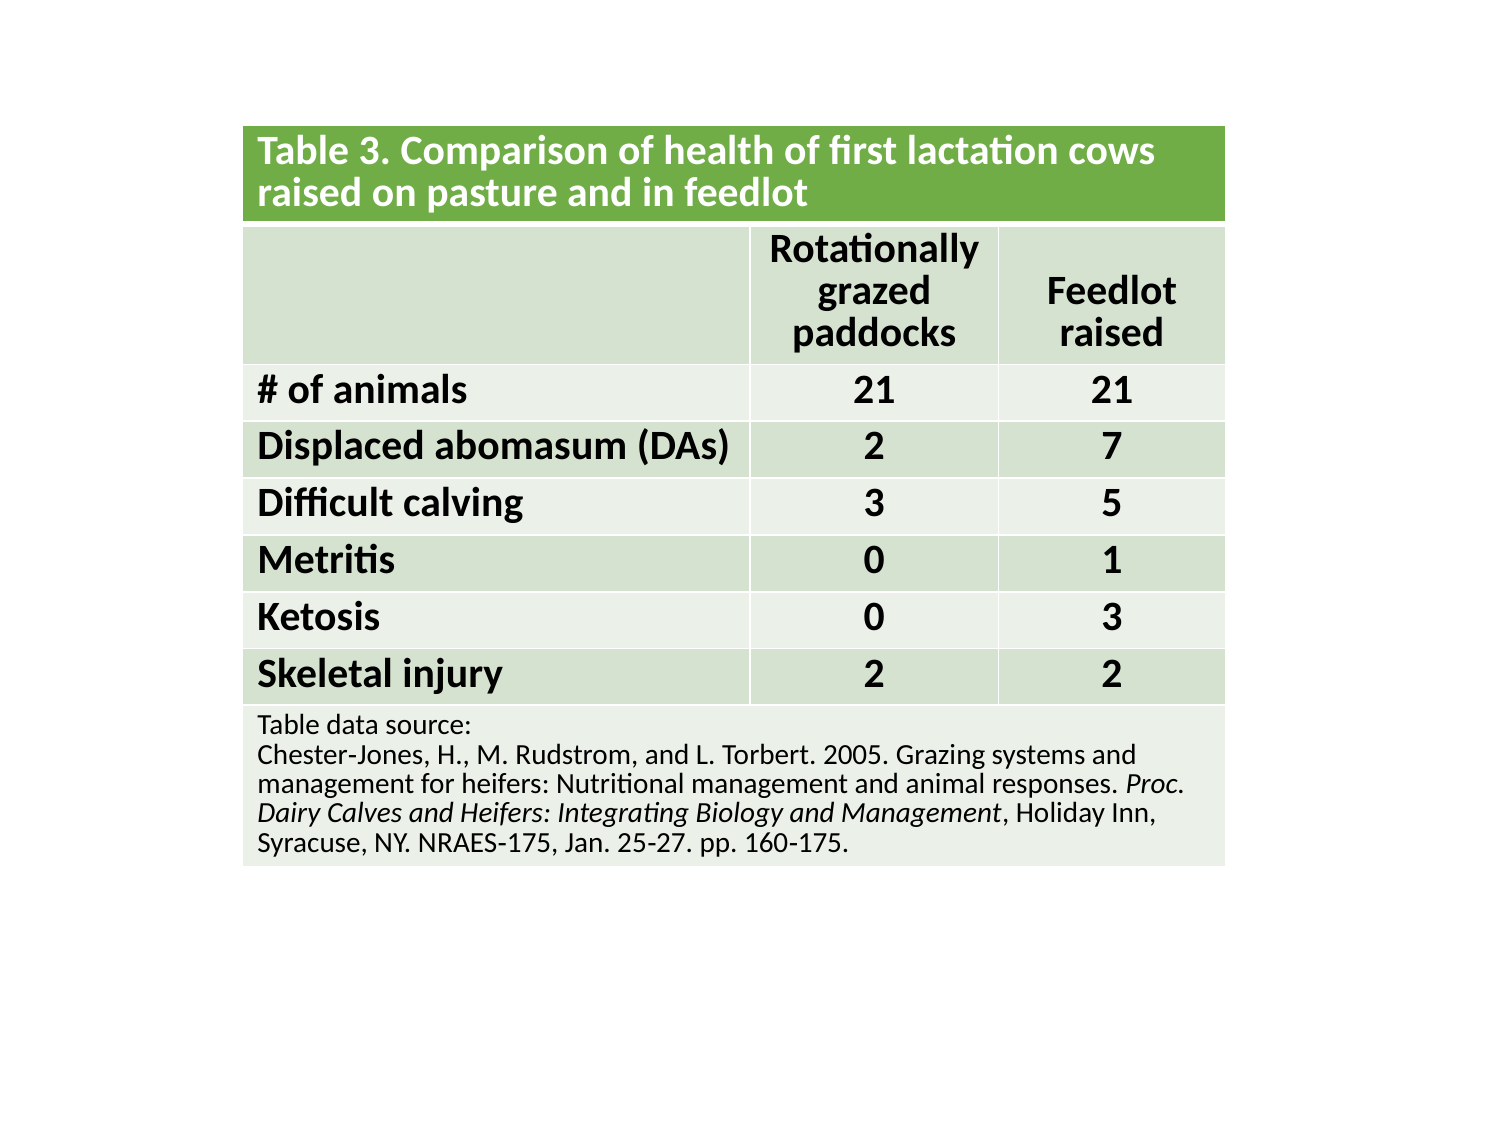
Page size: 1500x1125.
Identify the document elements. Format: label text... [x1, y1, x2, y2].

table_cell Ketosis [243, 593, 749, 648]
table_cell # of animals [243, 365, 749, 420]
table_cell [243, 227, 749, 364]
table_cell 2 [751, 649, 998, 704]
table_cell 0 [751, 536, 998, 591]
table_cell 2 [999, 649, 1225, 704]
table_cell Metritis [243, 536, 749, 591]
table_cell 7 [999, 422, 1225, 477]
table_cell 2 [751, 422, 998, 477]
table_cell Displaced abomasum (DAs) [243, 422, 749, 477]
table_header Table 3. Comparison of health of first lactation cows raised on pasture and in feedlot [243, 126, 1225, 221]
table_cell 3 [999, 593, 1225, 648]
table_cell Rotationally grazed paddocks [751, 227, 998, 364]
table_cell 5 [999, 479, 1225, 534]
table_cell 0 [751, 593, 998, 648]
table_cell Feedlot raised [999, 227, 1225, 364]
table_cell 3 [751, 479, 998, 534]
table_cell 21 [999, 365, 1225, 420]
table_cell Table data source: Chester‐Jones, H., M. Rudstrom, and L. Torbert. 2005. Grazing systems and management for heifers: Nutritional management and animal responses. Proc. Dairy Calves and Heifers: Integrating Biology and Management, Holiday Inn, Syracuse, NY. NRAES‐175, Jan. 25‐27. pp. 160‐175. [243, 706, 1225, 866]
table_cell 21 [751, 365, 998, 420]
table_cell Difficult calving [243, 479, 749, 534]
table_cell Skeletal injury [243, 649, 749, 704]
table_cell 1 [999, 536, 1225, 591]
